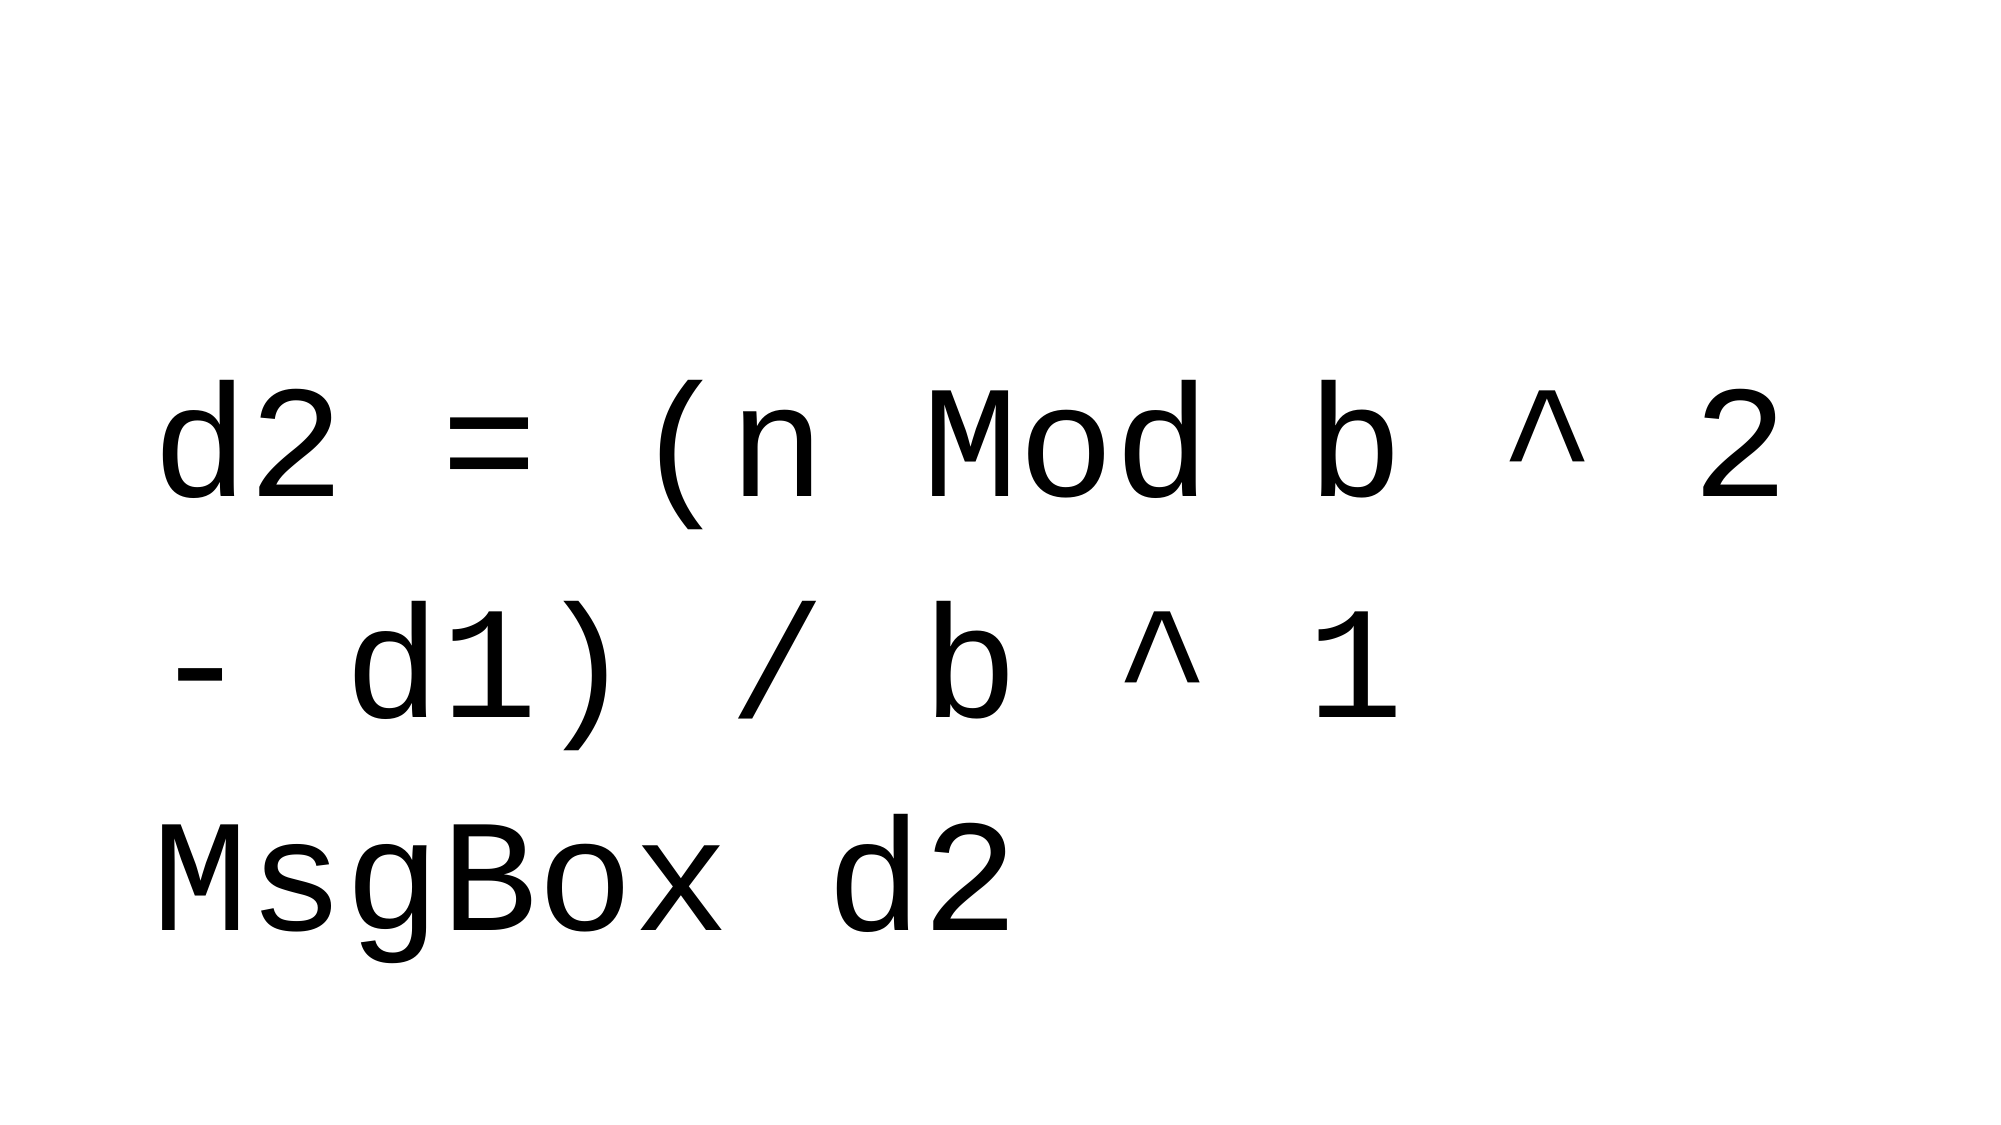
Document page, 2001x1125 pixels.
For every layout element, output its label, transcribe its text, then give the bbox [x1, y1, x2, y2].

list d2 = (n Mod b ^ 2 - d1) / b ^ 1 MsgBox d2 [137, 299, 1863, 1014]
